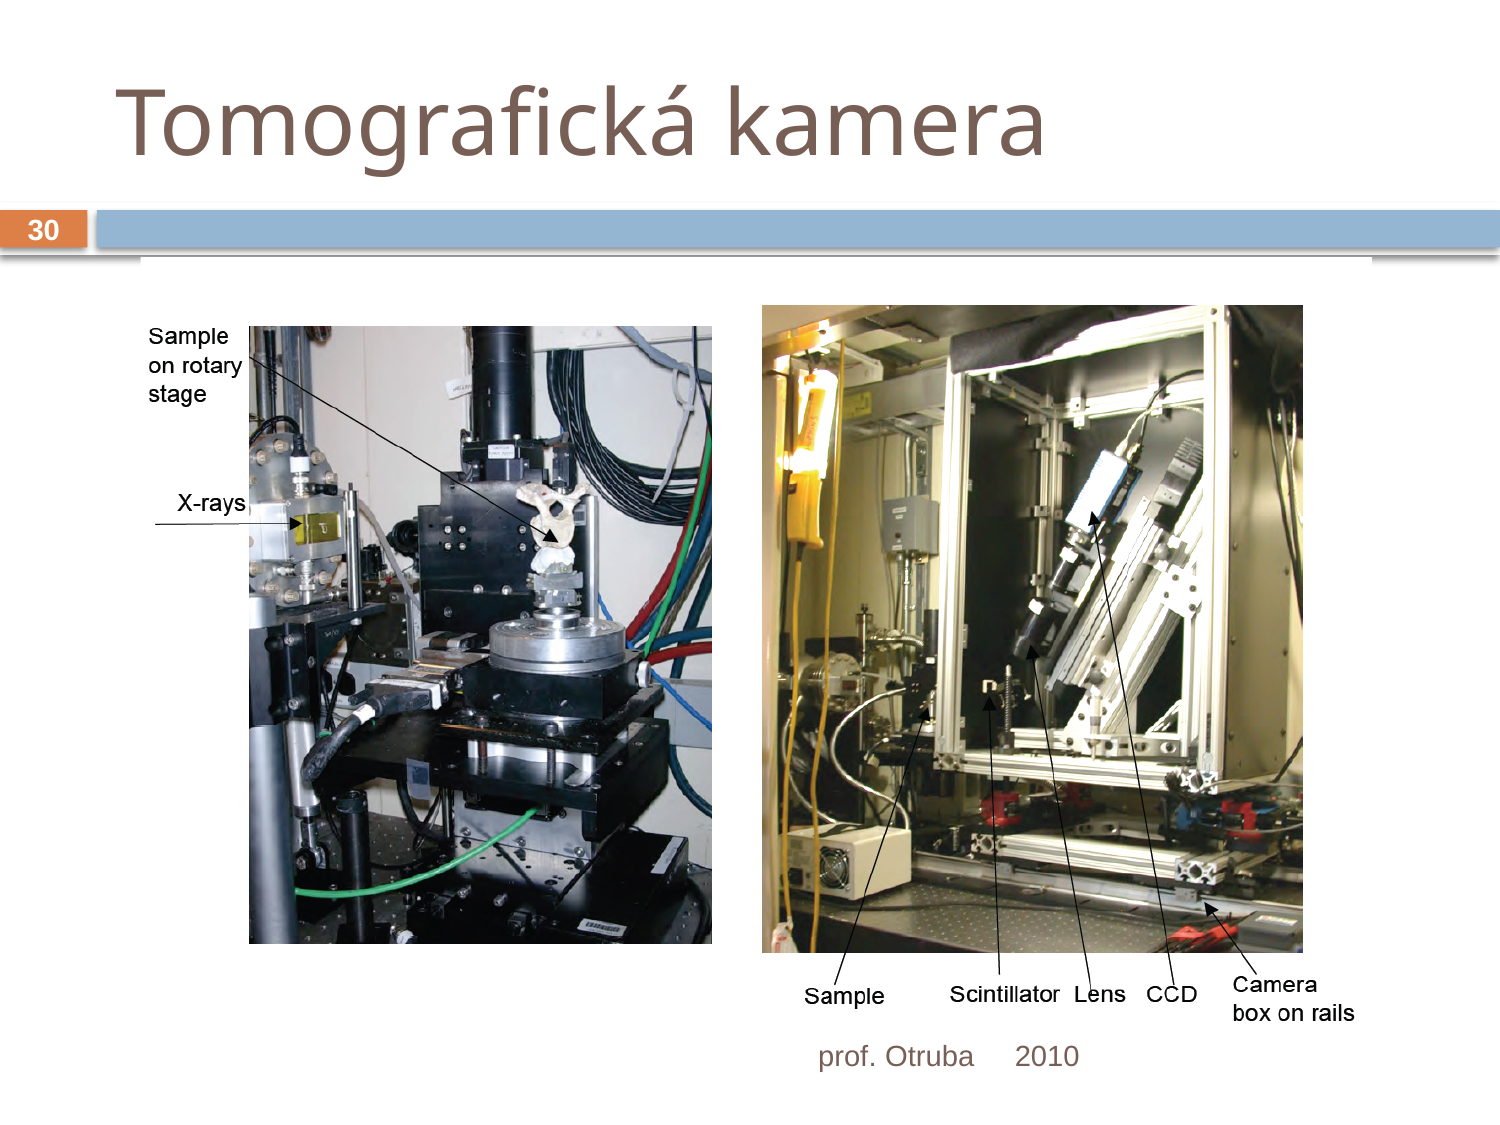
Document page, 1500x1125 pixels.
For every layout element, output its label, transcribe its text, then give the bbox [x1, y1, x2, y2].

footer prof. Otruba [99, 1024, 990, 1085]
slide_number 30 [0, 208, 88, 249]
title Tomografická kamera [100, 37, 1438, 200]
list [140, 257, 1373, 1041]
slide_number 2010 [999, 1025, 1438, 1085]
